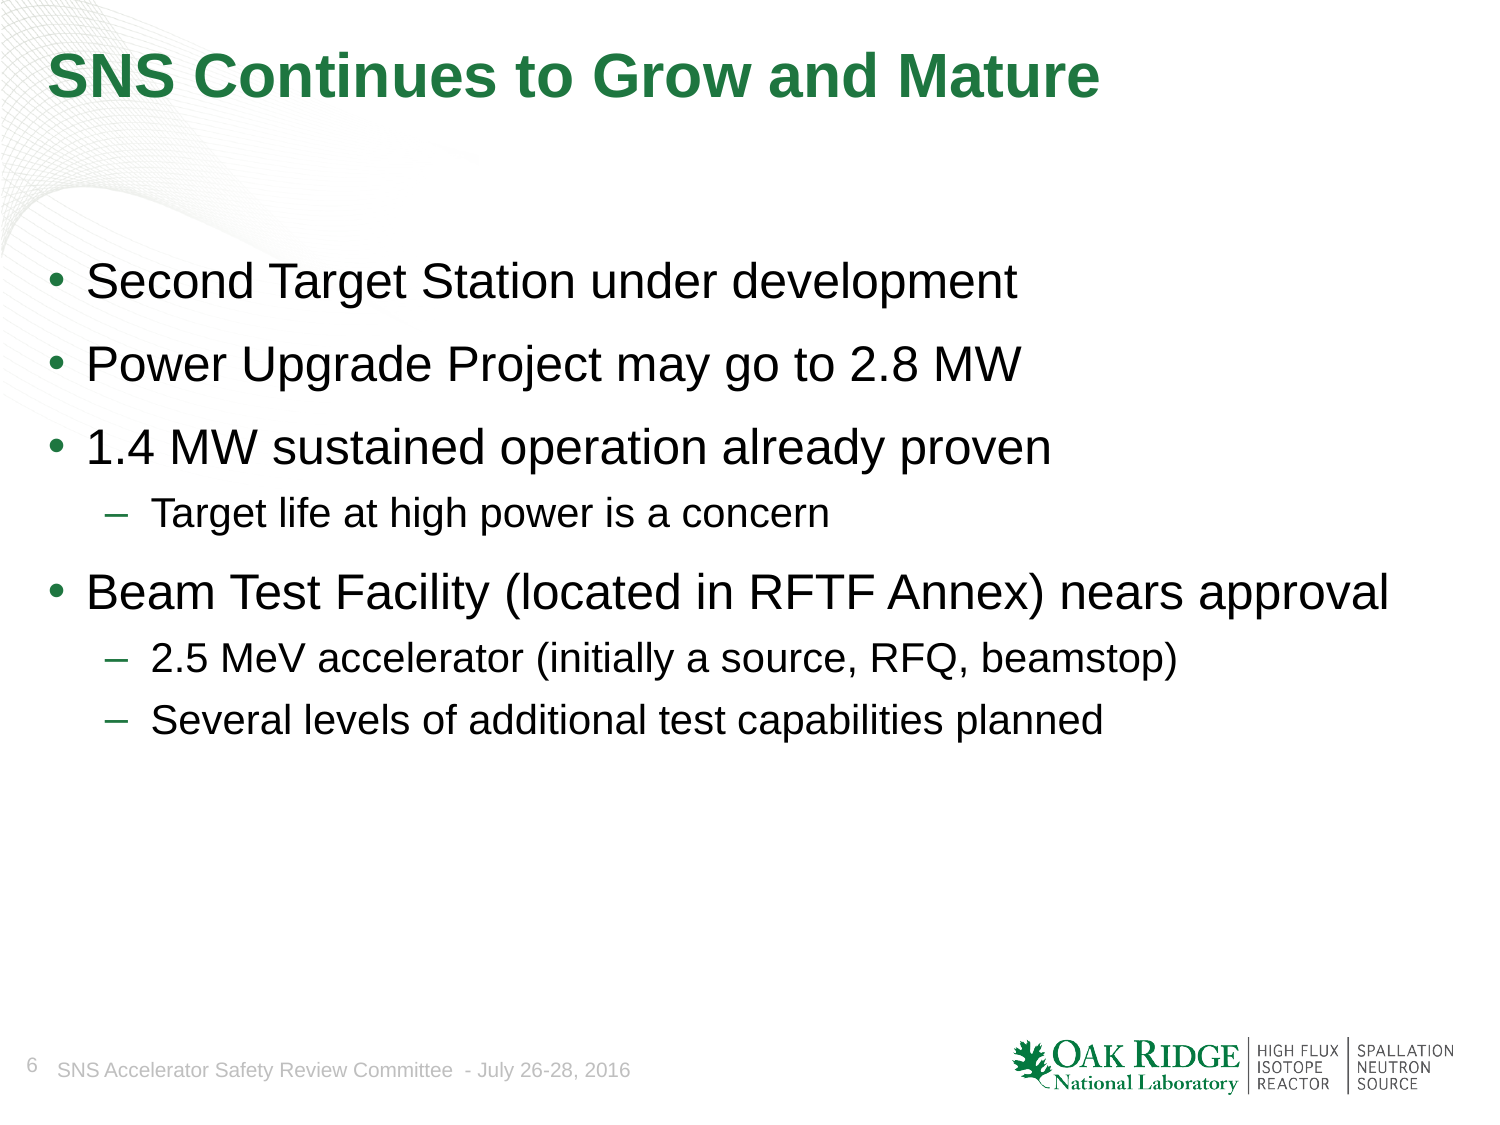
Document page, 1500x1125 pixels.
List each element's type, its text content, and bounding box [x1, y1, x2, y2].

title SNS Continues to Grow and Mature [32, 38, 1450, 119]
picture [1012, 1037, 1453, 1095]
list Second Target Station under development Power Upgrade Project may go to 2.8 MW 1.4 MW sustained operation already proven Target life at high power is a concern Beam Test Facility (located in RFTF Annex) nears approval 2.5 MeV accelerator (initially a source, RFQ, beamstop) Several levels of additional test capabilities planned [32, 247, 1451, 936]
